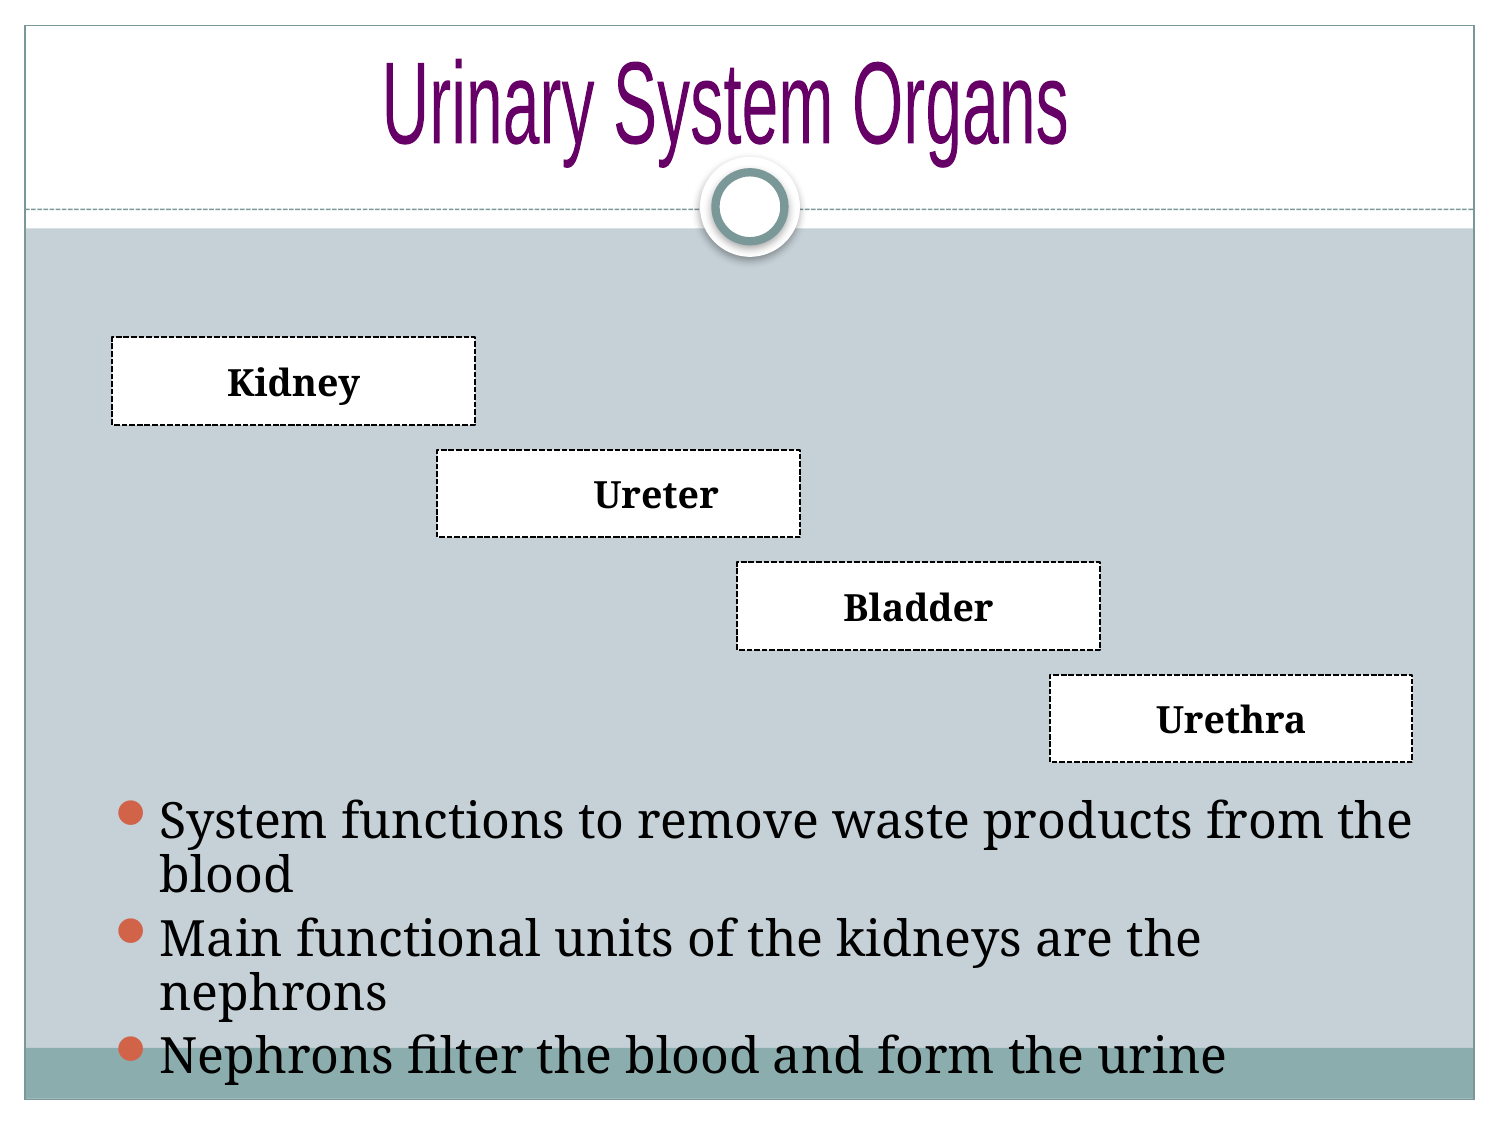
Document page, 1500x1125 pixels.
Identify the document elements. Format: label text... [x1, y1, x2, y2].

text_box UuqUreter [436, 449, 801, 538]
text_box Urethra [1049, 674, 1413, 763]
list System functions to remove waste products from the blood Main functional units of the kidneys are the nephrons Nephrons filter the blood and form the urine [99, 787, 1450, 1044]
text_box Kidney [111, 336, 476, 426]
text_box Bladder [736, 561, 1101, 651]
